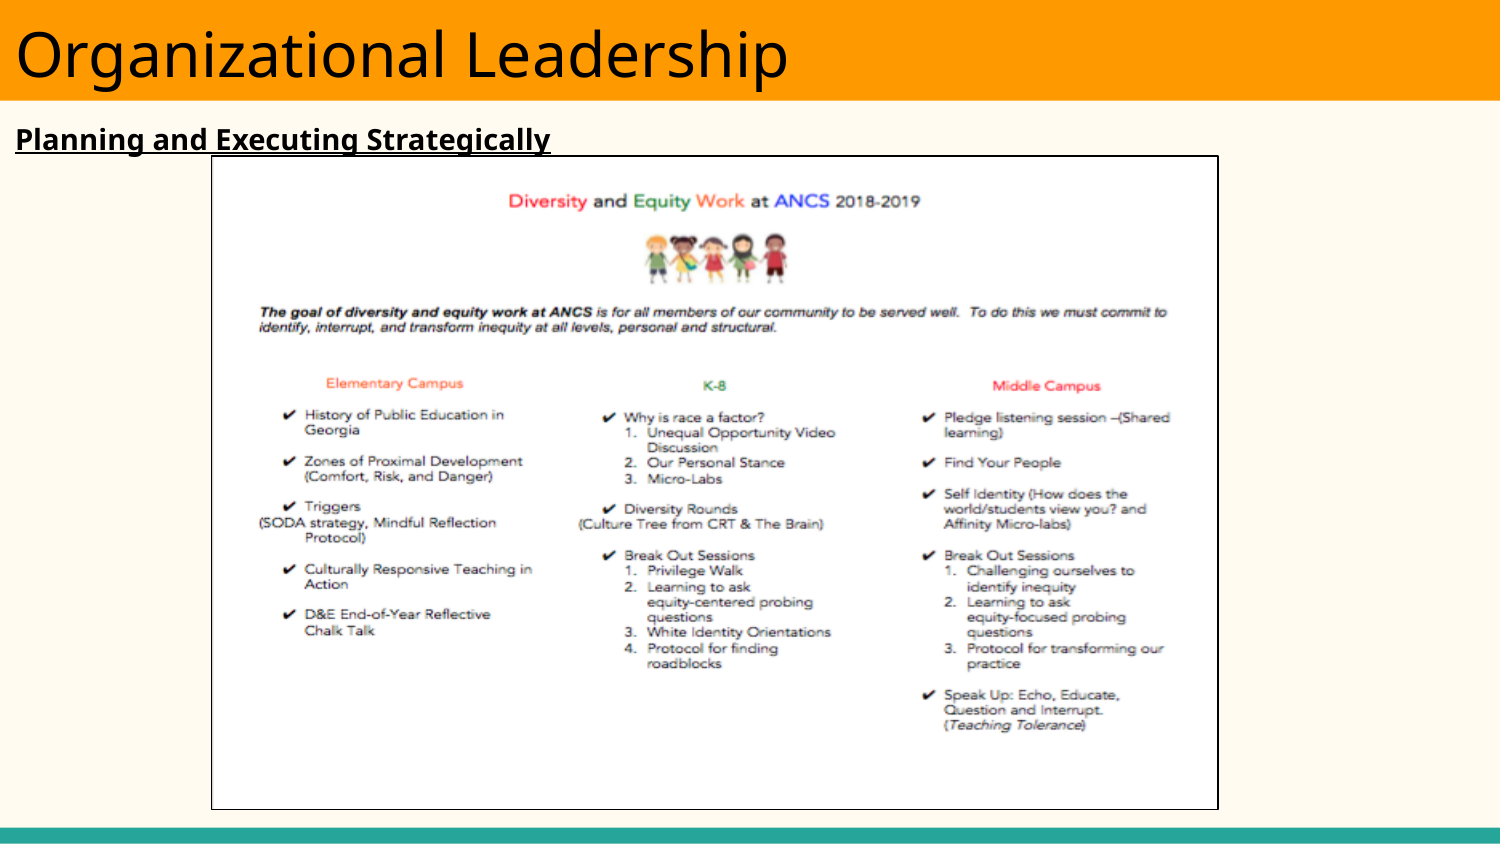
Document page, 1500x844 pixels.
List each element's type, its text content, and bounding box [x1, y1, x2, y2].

picture [211, 156, 1218, 809]
title Organizational Leadership [0, 0, 1500, 101]
list Planning and Executing Strategically [0, 100, 1486, 700]
